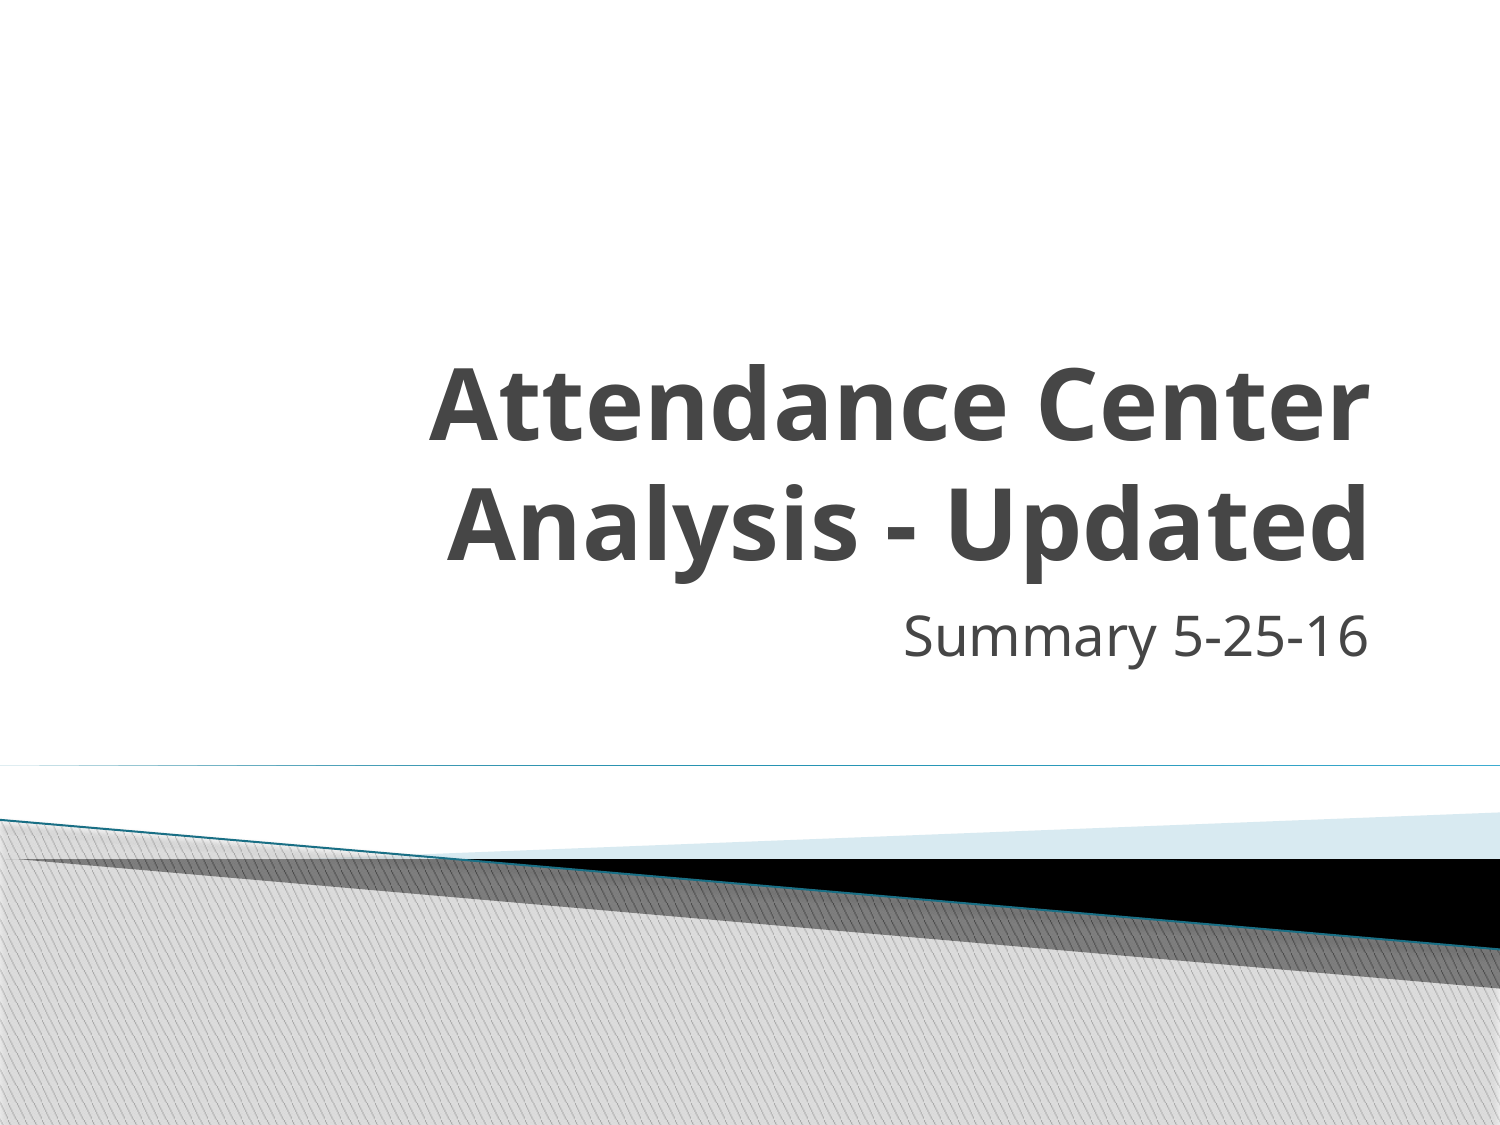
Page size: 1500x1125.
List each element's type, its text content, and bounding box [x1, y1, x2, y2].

title Attendance Center Analysis - Updated [112, 287, 1388, 588]
subtitle Summary 5-25-16 [112, 592, 1388, 790]
picture [5, 859, 1500, 989]
